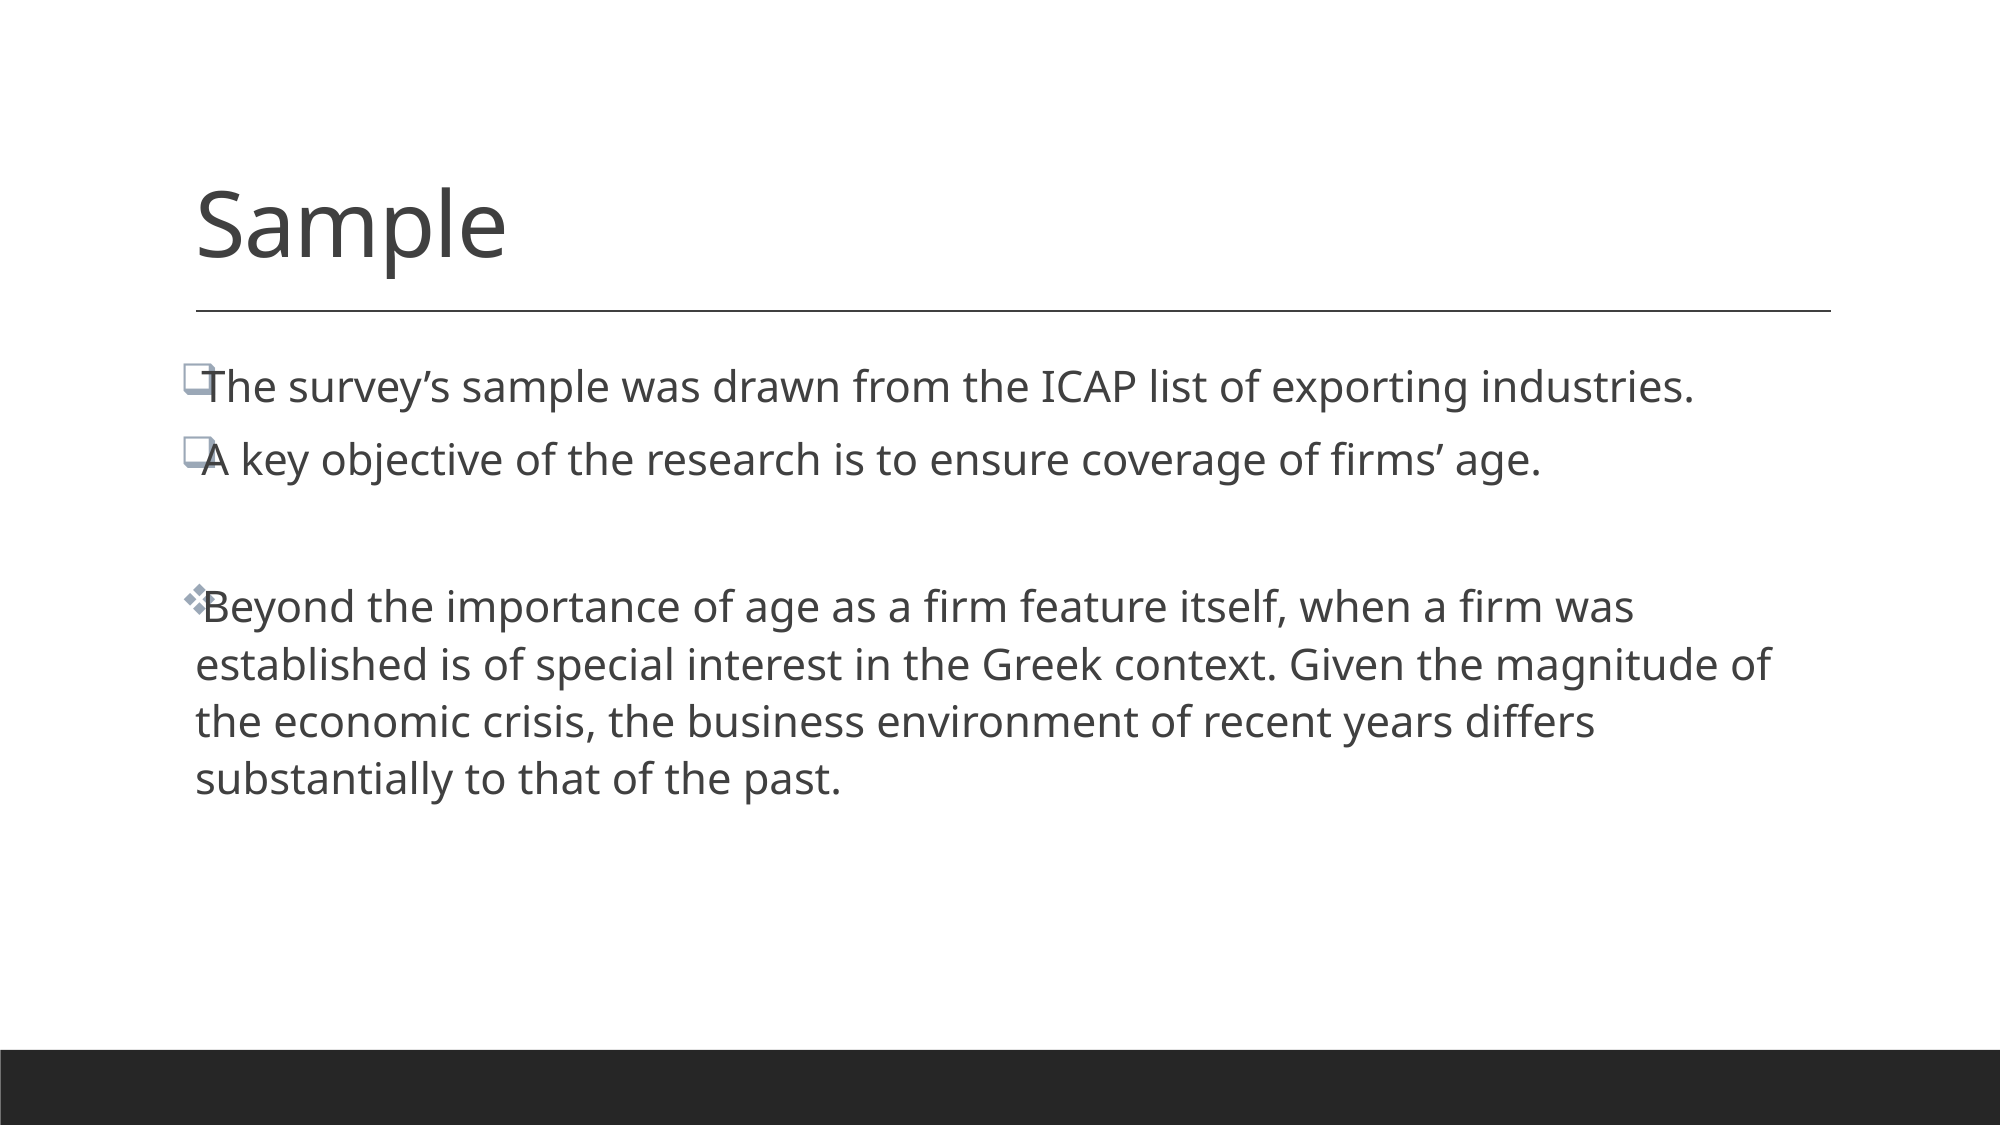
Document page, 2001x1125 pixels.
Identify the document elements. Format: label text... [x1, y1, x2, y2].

list The survey’s sample was drawn from the ICAP list of exporting industries. A key objective of the research is to ensure coverage of firms’ age. Beyond the importance of age as a firm feature itself, when a firm was established is of special interest in the Greek context. Given the magnitude of the economic crisis, the business environment of recent years differs substantially to that of the past. [180, 345, 1830, 963]
title Sample [180, 47, 1830, 285]
